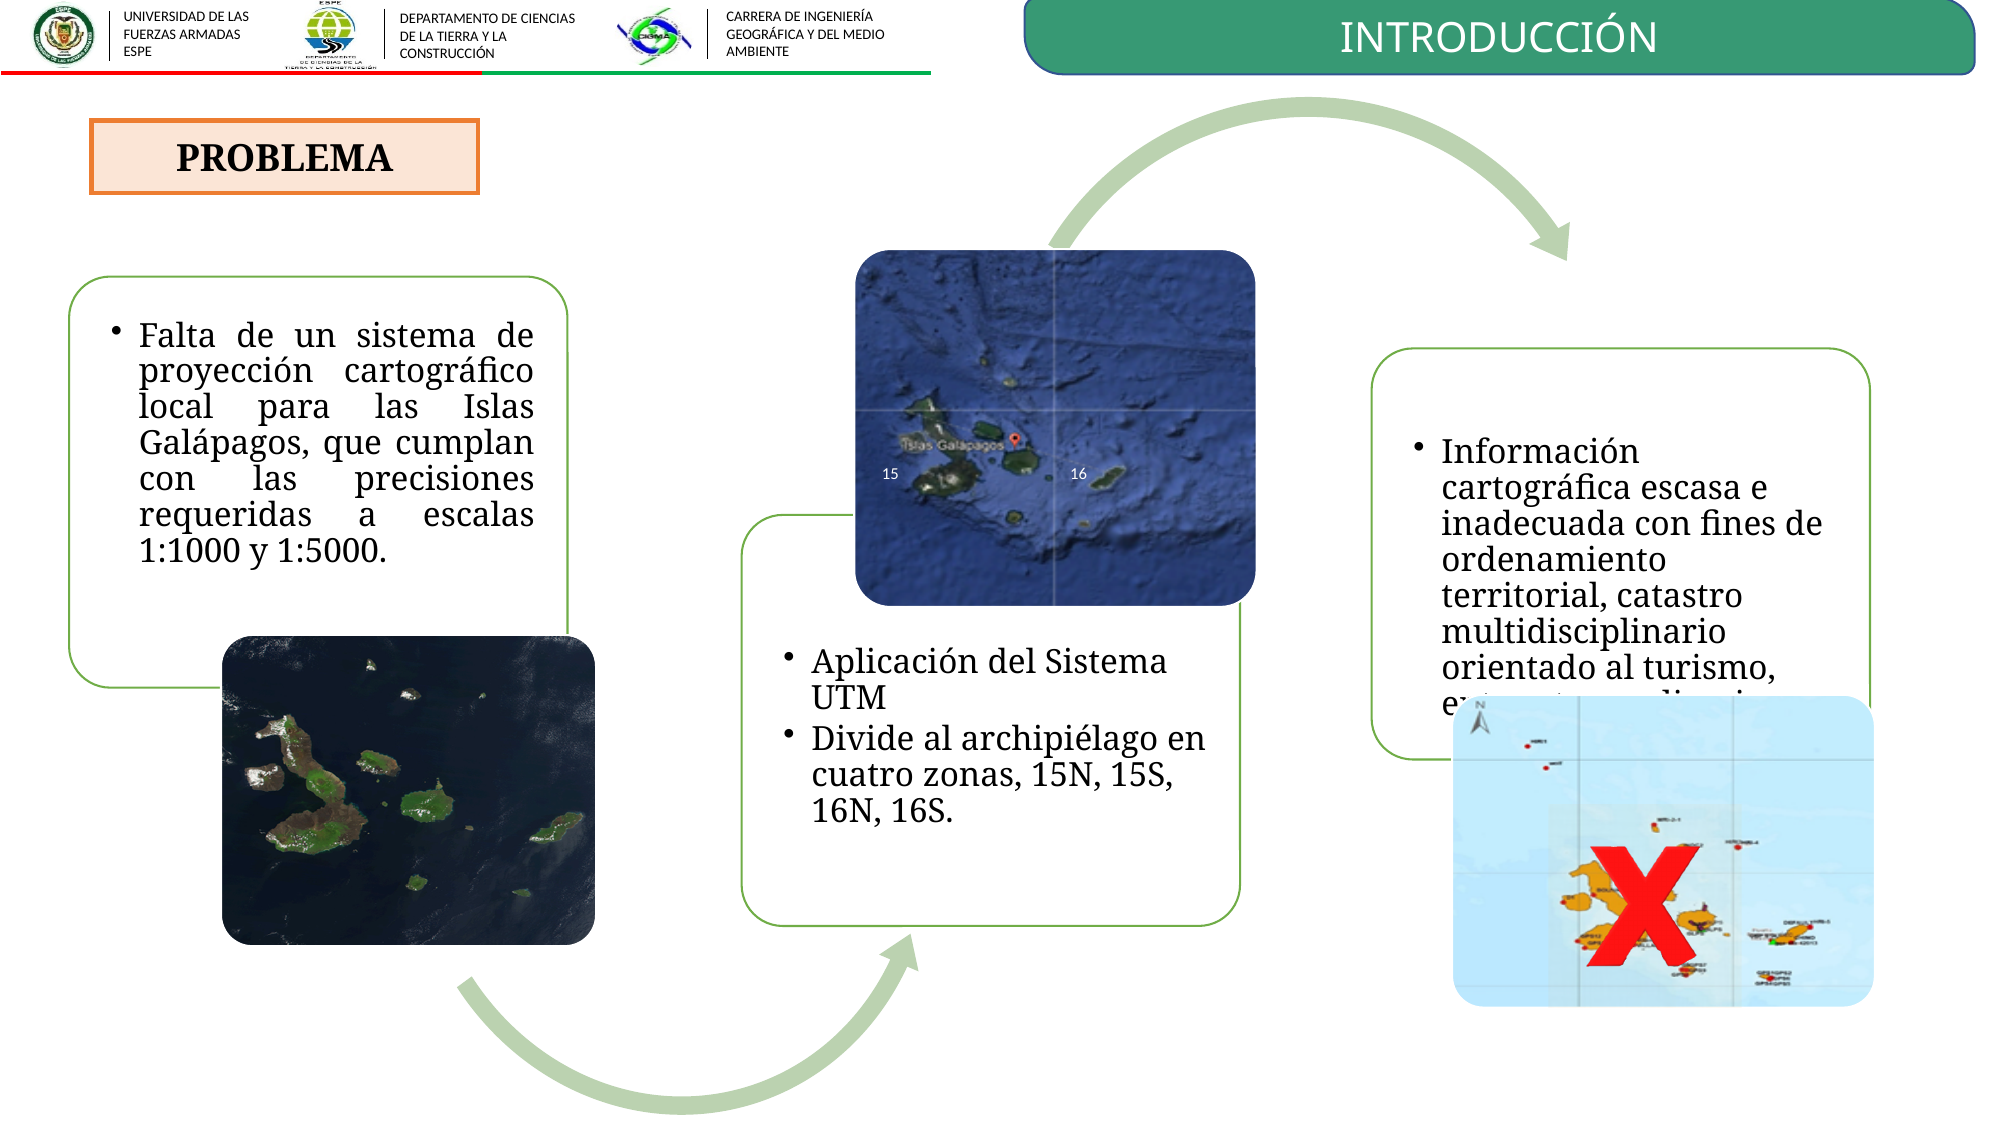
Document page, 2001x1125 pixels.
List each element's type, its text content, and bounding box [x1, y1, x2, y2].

picture [614, 5, 694, 68]
text_box INTRODUCCIÓN [1023, 0, 1976, 76]
picture [1548, 804, 1742, 1008]
text_box PROBLEMA [90, 119, 479, 168]
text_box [52, 168, 1948, 1008]
text_box CARRERA DE INGENIERÍA GEOGRÁFICA Y DEL MEDIO AMBIENTE [711, 0, 953, 68]
picture [29, 1, 98, 68]
text_box UNIVERSIDAD DE LAS FUERZAS ARMADAS ESPE [108, 0, 268, 68]
picture [284, 0, 381, 71]
text_box DEPARTAMENTO DE CIENCIAS DE LA TIERRA Y LA CONSTRUCCIÓN [385, 1, 603, 69]
